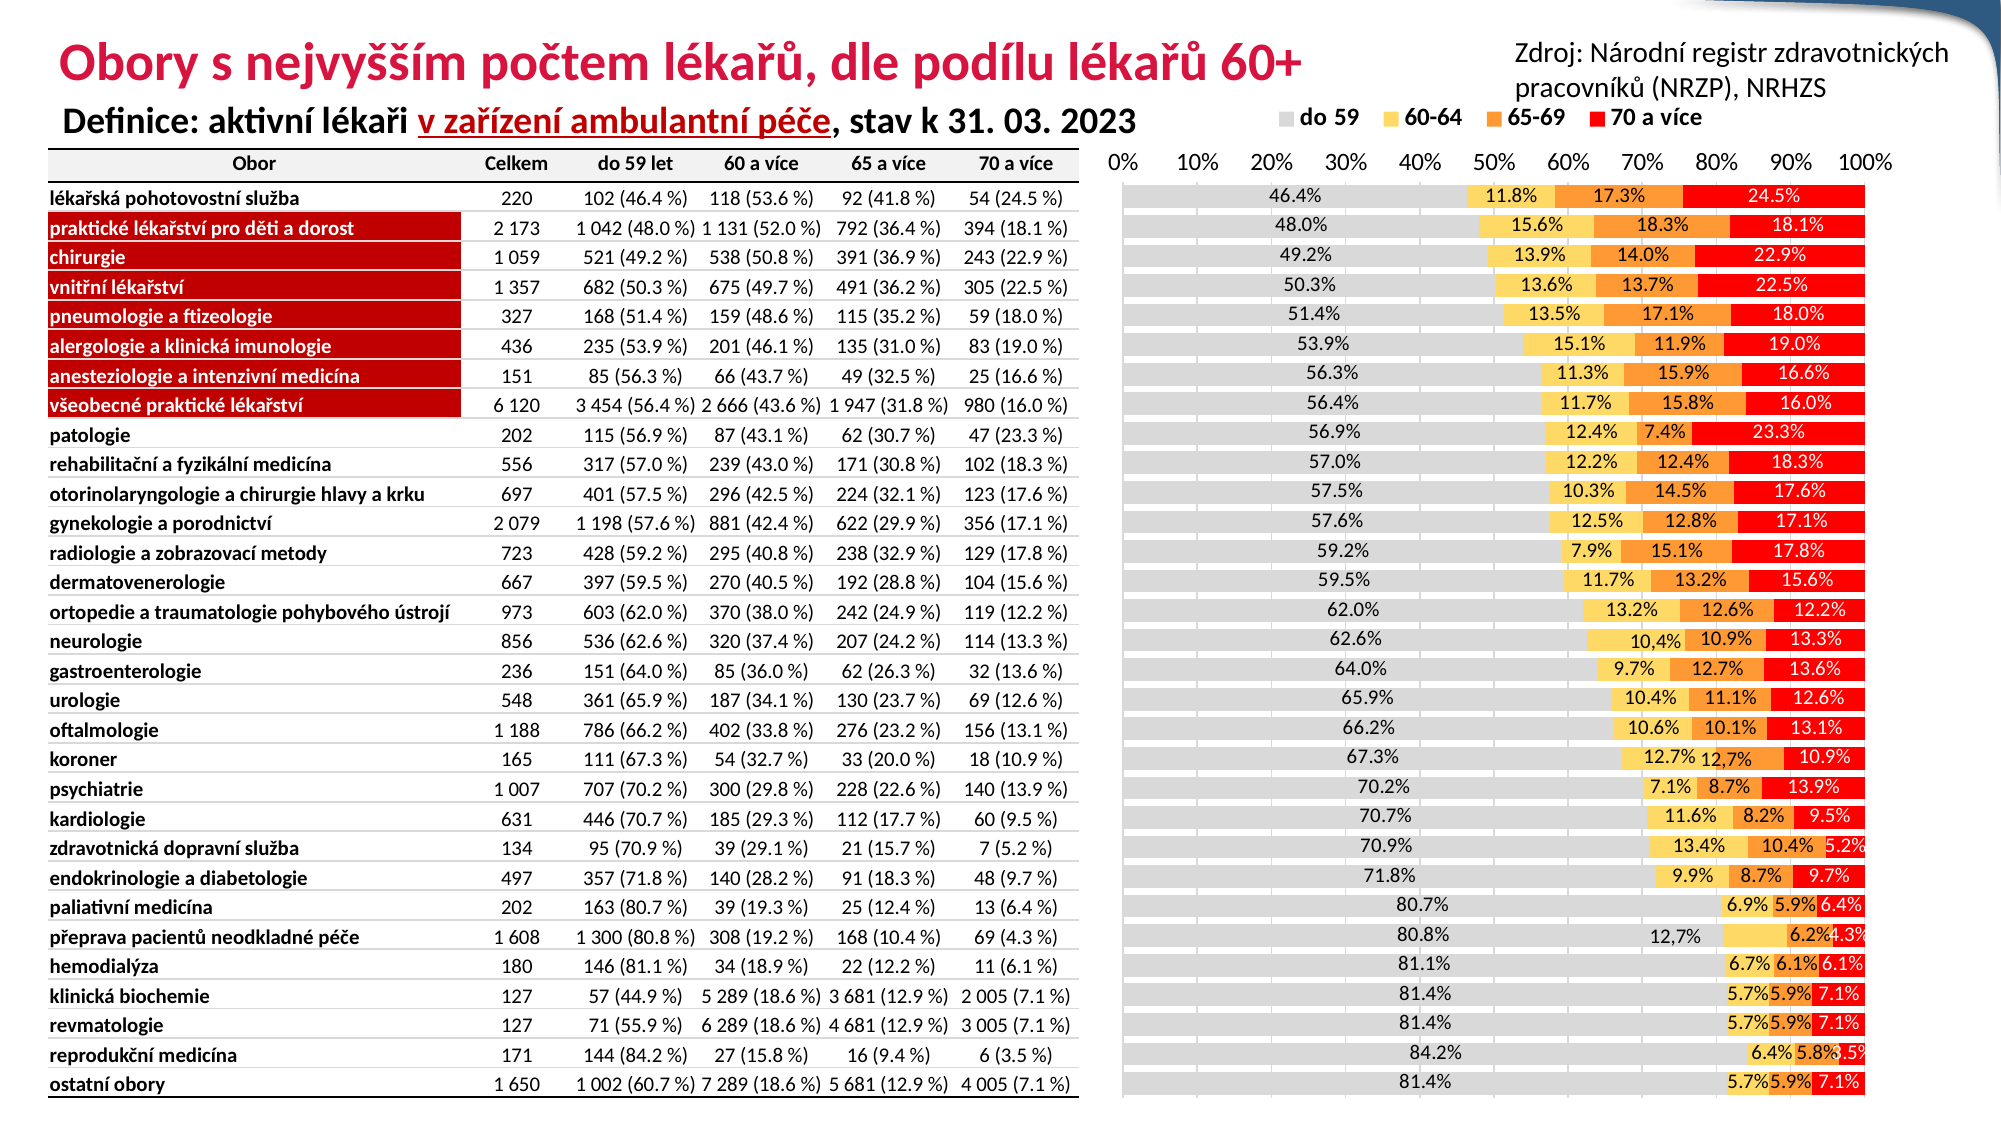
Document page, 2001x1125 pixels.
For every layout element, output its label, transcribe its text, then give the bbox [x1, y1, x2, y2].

table_cell 5 289 (18.6 %) [699, 980, 824, 1008]
table_cell 207 (24.2 %) [824, 625, 954, 653]
table_cell 305 (22.5 %) [954, 271, 1079, 299]
table_cell 428 (59.2 %) [572, 537, 699, 565]
table_cell 603 (62.0 %) [572, 596, 699, 624]
table_cell 25 (16.6 %) [954, 360, 1079, 387]
table_cell 5 681 (12.9 %) [824, 1068, 954, 1096]
table_cell 1 947 (31.8 %) [824, 389, 954, 417]
table_cell 4 681 (12.9 %) [824, 1009, 954, 1037]
table_cell chirurgie [48, 242, 461, 269]
table_cell 786 (66.2 %) [572, 714, 699, 742]
table_cell 39 (29.1 %) [699, 832, 824, 860]
table_cell 135 (31.0 %) [824, 330, 954, 358]
table_cell 151 [461, 360, 572, 387]
table_cell 60 (9.5 %) [954, 803, 1079, 830]
table_cell ostatní obory [48, 1068, 461, 1096]
table_cell 1 002 (60.7 %) [572, 1068, 699, 1096]
table_cell 48 (9.7 %) [954, 862, 1079, 889]
table_cell 140 (13.9 %) [954, 773, 1079, 801]
table_cell 1 198 (57.6 %) [572, 507, 699, 535]
table_cell 391 (36.9 %) [824, 242, 954, 269]
table_cell 95 (70.9 %) [572, 832, 699, 860]
table_cell 11 (6.1 %) [954, 950, 1079, 978]
table_cell 192 (28.8 %) [824, 566, 954, 594]
text_box Definice: aktivní lékaři v zařízení ambulantní péče, stav k 31. 03. 2023 [48, 88, 1229, 149]
table_cell 2 173 [461, 212, 572, 240]
table_cell 112 (17.7 %) [824, 803, 954, 830]
table_cell 49 (32.5 %) [824, 360, 954, 387]
table_cell 631 [461, 803, 572, 830]
table_cell 134 [461, 832, 572, 860]
table_cell koroner [48, 744, 461, 771]
table_cell 25 (12.4 %) [824, 891, 954, 919]
table_cell 276 (23.2 %) [824, 714, 954, 742]
table_cell 102 (18.3 %) [954, 448, 1079, 476]
table_cell 536 (62.6 %) [572, 625, 699, 653]
table_cell 327 [461, 301, 572, 328]
table_cell rehabilitační a fyzikální medicína [48, 448, 461, 476]
table_cell 168 (51.4 %) [572, 301, 699, 328]
table_cell lékařská pohotovostní služba [48, 183, 461, 210]
table_cell 32 (13.6 %) [954, 655, 1079, 683]
table_cell 1 650 [461, 1068, 572, 1096]
table_cell 62 (26.3 %) [824, 655, 954, 683]
table_cell zdravotnická dopravní služba [48, 832, 461, 860]
table_cell 87 (43.1 %) [699, 419, 824, 447]
table_cell 1 300 (80.8 %) [572, 921, 699, 948]
table_cell hemodialýza [48, 950, 461, 978]
table_cell 723 [461, 537, 572, 565]
table_cell 47 (23.3 %) [954, 419, 1079, 447]
table_cell 361 (65.9 %) [572, 685, 699, 712]
table_cell 235 (53.9 %) [572, 330, 699, 358]
table_cell 140 (28.2 %) [699, 862, 824, 889]
table_cell 228 (22.6 %) [824, 773, 954, 801]
table_cell 220 [461, 183, 572, 210]
table_cell 13 (6.4 %) [954, 891, 1079, 919]
chart [1090, 94, 1909, 1112]
table_cell 270 (40.5 %) [699, 566, 824, 594]
table_cell neurologie [48, 625, 461, 653]
table_cell 300 (29.8 %) [699, 773, 824, 801]
table_cell 1 357 [461, 271, 572, 299]
table_cell 119 (12.2 %) [954, 596, 1079, 624]
table_cell 59 (18.0 %) [954, 301, 1079, 328]
table_cell 317 (57.0 %) [572, 448, 699, 476]
table_cell 239 (43.0 %) [699, 448, 824, 476]
table_cell 357 (71.8 %) [572, 862, 699, 889]
table_cell 27 (15.8 %) [699, 1039, 824, 1067]
table_cell 1 188 [461, 714, 572, 742]
table_cell 697 [461, 478, 572, 506]
table_cell 187 (34.1 %) [699, 685, 824, 712]
table_cell 370 (38.0 %) [699, 596, 824, 624]
table_cell 1 059 [461, 242, 572, 269]
table_cell 401 (57.5 %) [572, 478, 699, 506]
table_cell 402 (33.8 %) [699, 714, 824, 742]
table_cell 238 (32.9 %) [824, 537, 954, 565]
table_header Celkem [461, 150, 572, 181]
table_cell 881 (42.4 %) [699, 507, 824, 535]
table_cell 66 (43.7 %) [699, 360, 824, 387]
table_cell paliativní medicína [48, 891, 461, 919]
table_cell 171 (30.8 %) [824, 448, 954, 476]
table_cell reprodukční medicína [48, 1039, 461, 1067]
table_cell 356 (17.1 %) [954, 507, 1079, 535]
table_cell 224 (32.1 %) [824, 478, 954, 506]
table_cell 159 (48.6 %) [699, 301, 824, 328]
table_cell 202 [461, 891, 572, 919]
table_cell 320 (37.4 %) [699, 625, 824, 653]
table_cell 22 (12.2 %) [824, 950, 954, 978]
table_cell 3 005 (7.1 %) [954, 1009, 1079, 1037]
table_cell 6 (3.5 %) [954, 1039, 1079, 1067]
table_header do 59 let [572, 150, 699, 181]
table_cell pneumologie a ftizeologie [48, 301, 461, 328]
table_cell 62 (30.7 %) [824, 419, 954, 447]
table_cell 397 (59.5 %) [572, 566, 699, 594]
table_cell 118 (53.6 %) [699, 183, 824, 210]
table_cell 130 (23.7 %) [824, 685, 954, 712]
table_cell 54 (24.5 %) [954, 183, 1079, 210]
table_cell 129 (17.8 %) [954, 537, 1079, 565]
table_cell 18 (10.9 %) [954, 744, 1079, 771]
table_cell 242 (24.9 %) [824, 596, 954, 624]
table_cell 16 (9.4 %) [824, 1039, 954, 1067]
table_cell 308 (19.2 %) [699, 921, 824, 948]
table_cell 792 (36.4 %) [824, 212, 954, 240]
table_cell kardiologie [48, 803, 461, 830]
table_cell 295 (40.8 %) [699, 537, 824, 565]
table_cell praktické lékařství pro děti a dorost [48, 212, 461, 240]
table_cell 69 (12.6 %) [954, 685, 1079, 712]
table_cell 446 (70.7 %) [572, 803, 699, 830]
table_cell 102 (46.4 %) [572, 183, 699, 210]
table_cell anesteziologie a intenzivní medicína [48, 360, 461, 387]
table_cell 1 007 [461, 773, 572, 801]
text_box Zdroj: Národní registr zdravotnických pracovníků (NRZP), NRHZS [1499, 26, 1981, 111]
table_cell 521 (49.2 %) [572, 242, 699, 269]
table_cell klinická biochemie [48, 980, 461, 1008]
table_cell 85 (56.3 %) [572, 360, 699, 387]
table_cell 707 (70.2 %) [572, 773, 699, 801]
table_cell 1 042 (48.0 %) [572, 212, 699, 240]
table_cell 127 [461, 980, 572, 1008]
table_cell 171 [461, 1039, 572, 1067]
table_cell všeobecné praktické lékařství [48, 389, 461, 417]
table_cell urologie [48, 685, 461, 712]
table_header Obor [48, 150, 461, 181]
table_cell 491 (36.2 %) [824, 271, 954, 299]
table_header 70 a více [954, 150, 1079, 181]
table_cell 2 666 (43.6 %) [699, 389, 824, 417]
table_cell 185 (29.3 %) [699, 803, 824, 830]
table_cell 144 (84.2 %) [572, 1039, 699, 1067]
table_cell 111 (67.3 %) [572, 744, 699, 771]
table_cell 85 (36.0 %) [699, 655, 824, 683]
table_cell 856 [461, 625, 572, 653]
table_cell 3 681 (12.9 %) [824, 980, 954, 1008]
table_cell 33 (20.0 %) [824, 744, 954, 771]
table_cell 6 289 (18.6 %) [699, 1009, 824, 1037]
table_cell 236 [461, 655, 572, 683]
table_cell 114 (13.3 %) [954, 625, 1079, 653]
table_cell 3 454 (56.4 %) [572, 389, 699, 417]
table_cell 2 005 (7.1 %) [954, 980, 1079, 1008]
table_cell 92 (41.8 %) [824, 183, 954, 210]
table_cell 548 [461, 685, 572, 712]
table_header 60 a více [699, 150, 824, 181]
table_cell 39 (19.3 %) [699, 891, 824, 919]
table_cell patologie [48, 419, 461, 447]
table_cell 163 (80.7 %) [572, 891, 699, 919]
table_cell 83 (19.0 %) [954, 330, 1079, 358]
table_cell 104 (15.6 %) [954, 566, 1079, 594]
table_cell 156 (13.1 %) [954, 714, 1079, 742]
table_cell 57 (44.9 %) [572, 980, 699, 1008]
table_cell radiologie a zobrazovací metody [48, 537, 461, 565]
table_cell 201 (46.1 %) [699, 330, 824, 358]
table_cell 21 (15.7 %) [824, 832, 954, 860]
table_cell 168 (10.4 %) [824, 921, 954, 948]
table_cell 123 (17.6 %) [954, 478, 1079, 506]
table_cell 6 120 [461, 389, 572, 417]
table_cell vnitřní lékařství [48, 271, 461, 299]
table_cell 973 [461, 596, 572, 624]
table_cell 980 (16.0 %) [954, 389, 1079, 417]
table_header 65 a více [824, 150, 954, 181]
table_cell alergologie a klinická imunologie [48, 330, 461, 358]
table_cell 667 [461, 566, 572, 594]
table_cell 436 [461, 330, 572, 358]
table_cell 1 608 [461, 921, 572, 948]
table_cell 151 (64.0 %) [572, 655, 699, 683]
table_cell 622 (29.9 %) [824, 507, 954, 535]
table_cell 54 (32.7 %) [699, 744, 824, 771]
table_cell 243 (22.9 %) [954, 242, 1079, 269]
table_cell otorinolaryngologie a chirurgie hlavy a krku [48, 478, 461, 506]
table_cell 497 [461, 862, 572, 889]
table_cell 394 (18.1 %) [954, 212, 1079, 240]
table_cell 2 079 [461, 507, 572, 535]
table_cell 675 (49.7 %) [699, 271, 824, 299]
table_cell 1 131 (52.0 %) [699, 212, 824, 240]
table_cell 538 (50.8 %) [699, 242, 824, 269]
table_cell oftalmologie [48, 714, 461, 742]
table_cell ortopedie a traumatologie pohybového ústrojí [48, 596, 461, 624]
table_cell 115 (56.9 %) [572, 419, 699, 447]
table_cell 165 [461, 744, 572, 771]
table_cell 115 (35.2 %) [824, 301, 954, 328]
table_cell 7 (5.2 %) [954, 832, 1079, 860]
table_cell 69 (4.3 %) [954, 921, 1079, 948]
table_cell 556 [461, 448, 572, 476]
table_cell 682 (50.3 %) [572, 271, 699, 299]
table_cell psychiatrie [48, 773, 461, 801]
table_cell 202 [461, 419, 572, 447]
table_cell 91 (18.3 %) [824, 862, 954, 889]
table_cell 180 [461, 950, 572, 978]
table_cell 4 005 (7.1 %) [954, 1068, 1079, 1096]
table_cell přeprava pacientů neodkladné péče [48, 921, 461, 948]
table_cell 34 (18.9 %) [699, 950, 824, 978]
table_cell endokrinologie a diabetologie [48, 862, 461, 889]
table_cell gynekologie a porodnictví [48, 507, 461, 535]
table_cell gastroenterologie [48, 655, 461, 683]
table_cell dermatovenerologie [48, 566, 461, 594]
table_cell 146 (81.1 %) [572, 950, 699, 978]
table_cell 71 (55.9 %) [572, 1009, 699, 1037]
table_cell 127 [461, 1009, 572, 1037]
table_cell 296 (42.5 %) [699, 478, 824, 506]
table_cell revmatologie [48, 1009, 461, 1037]
text_box [0, 822, 1999, 1125]
title Obory s nejvyšším počtem lékařů, dle podílu lékařů 60+ [44, 26, 1499, 115]
table_cell 7 289 (18.6 %) [699, 1068, 824, 1096]
